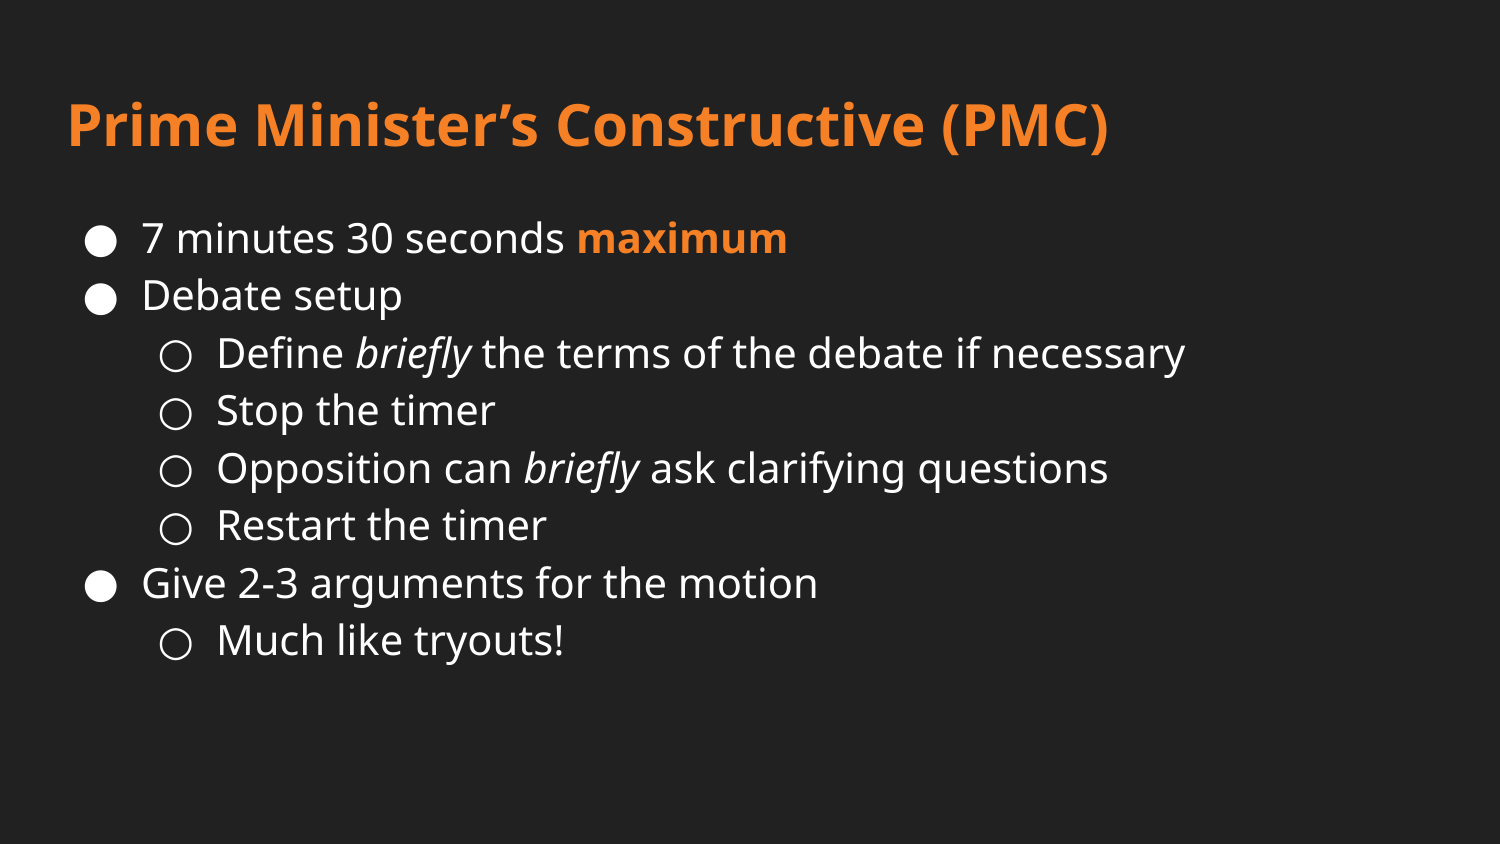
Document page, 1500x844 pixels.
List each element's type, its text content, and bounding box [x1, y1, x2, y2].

list 7 minutes 30 seconds maximum Debate setup Define briefly the terms of the debate if necessary Stop the timer Opposition can briefly ask clarifying questions Restart the timer Give 2-3 arguments for the motion Much like tryouts! [51, 189, 1413, 750]
title Prime Minister’s Constructive (PMC) [51, 72, 1449, 167]
